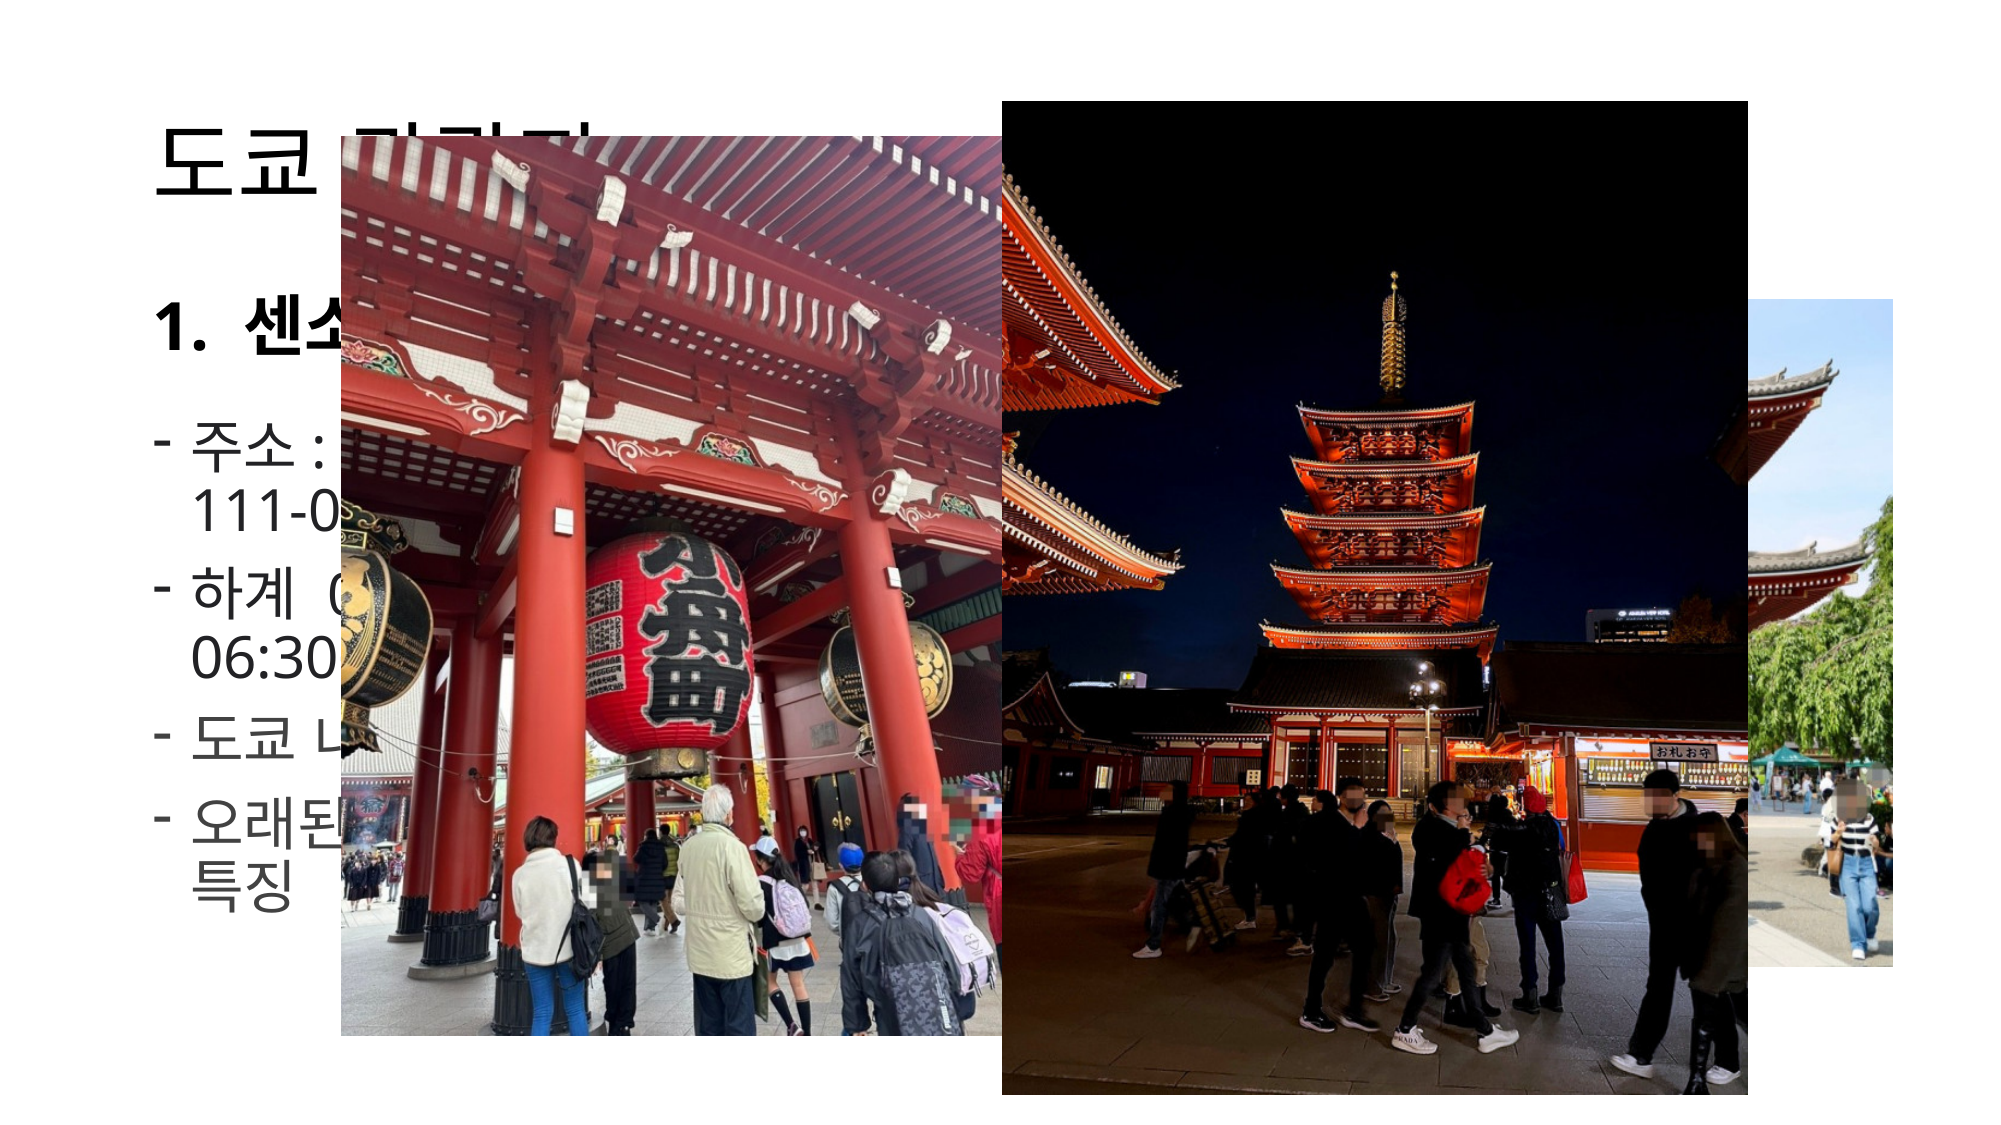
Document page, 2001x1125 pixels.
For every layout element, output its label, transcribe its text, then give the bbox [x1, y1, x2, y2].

list 1. 센소지 [137, 275, 341, 373]
title 도쿄 관광지 [137, 59, 1863, 278]
list 주소: 2-3-1, Asakusa, Taito 111-0032 Tokyo Prefecture 하계 06:00~17:00 동계 06:30~17:00 도쿄 내 가장 오래된 절 오래된 노포와 사람이 많은 것이 특징 [137, 410, 341, 1016]
picture [341, 101, 1893, 1095]
